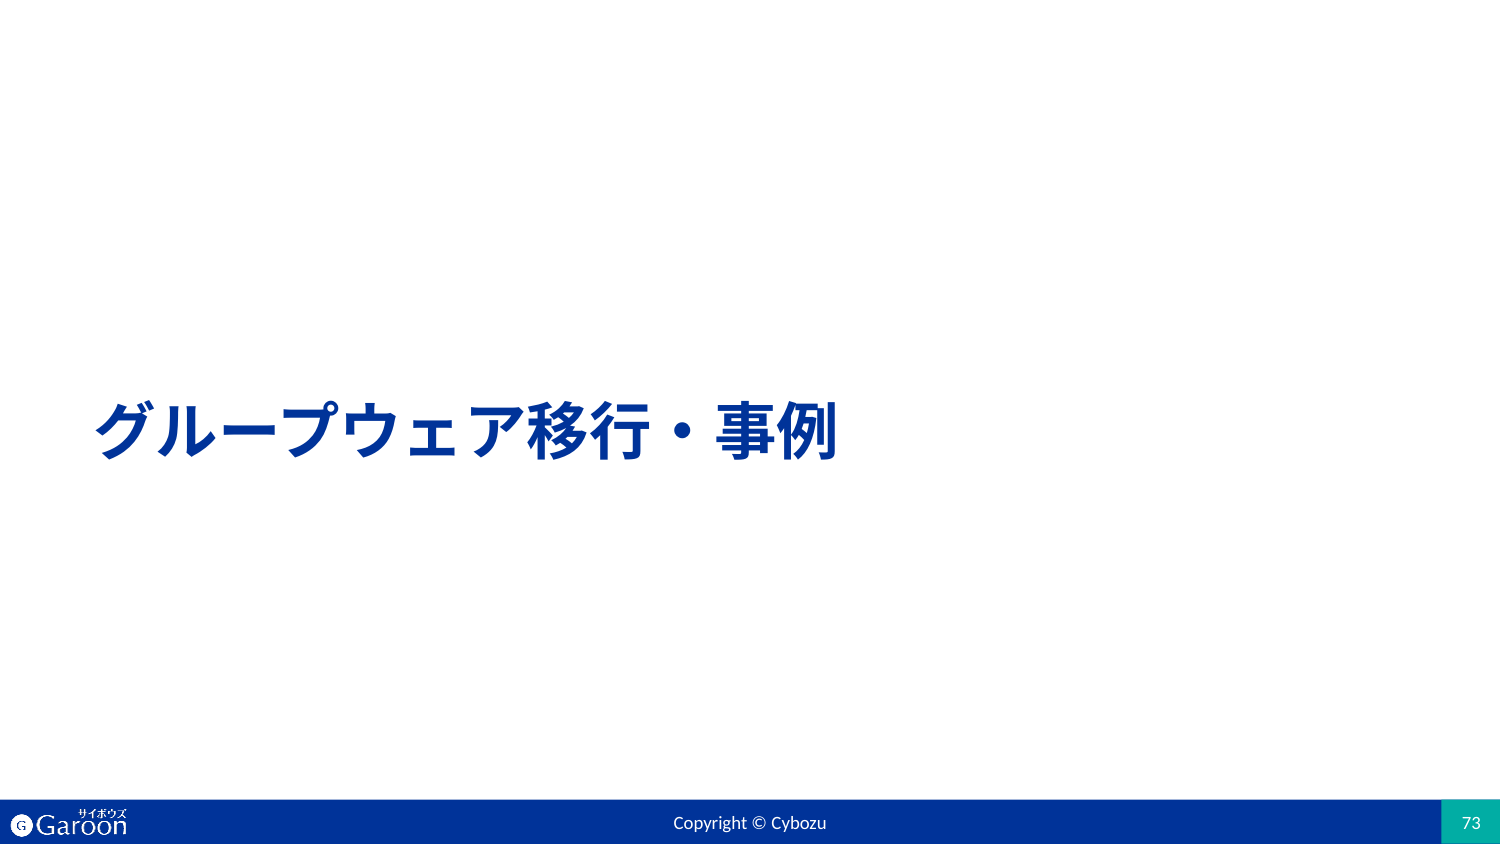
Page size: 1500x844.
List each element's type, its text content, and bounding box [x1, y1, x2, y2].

title グループウェア移行・事例 [78, 327, 1151, 517]
picture [2, 800, 135, 844]
